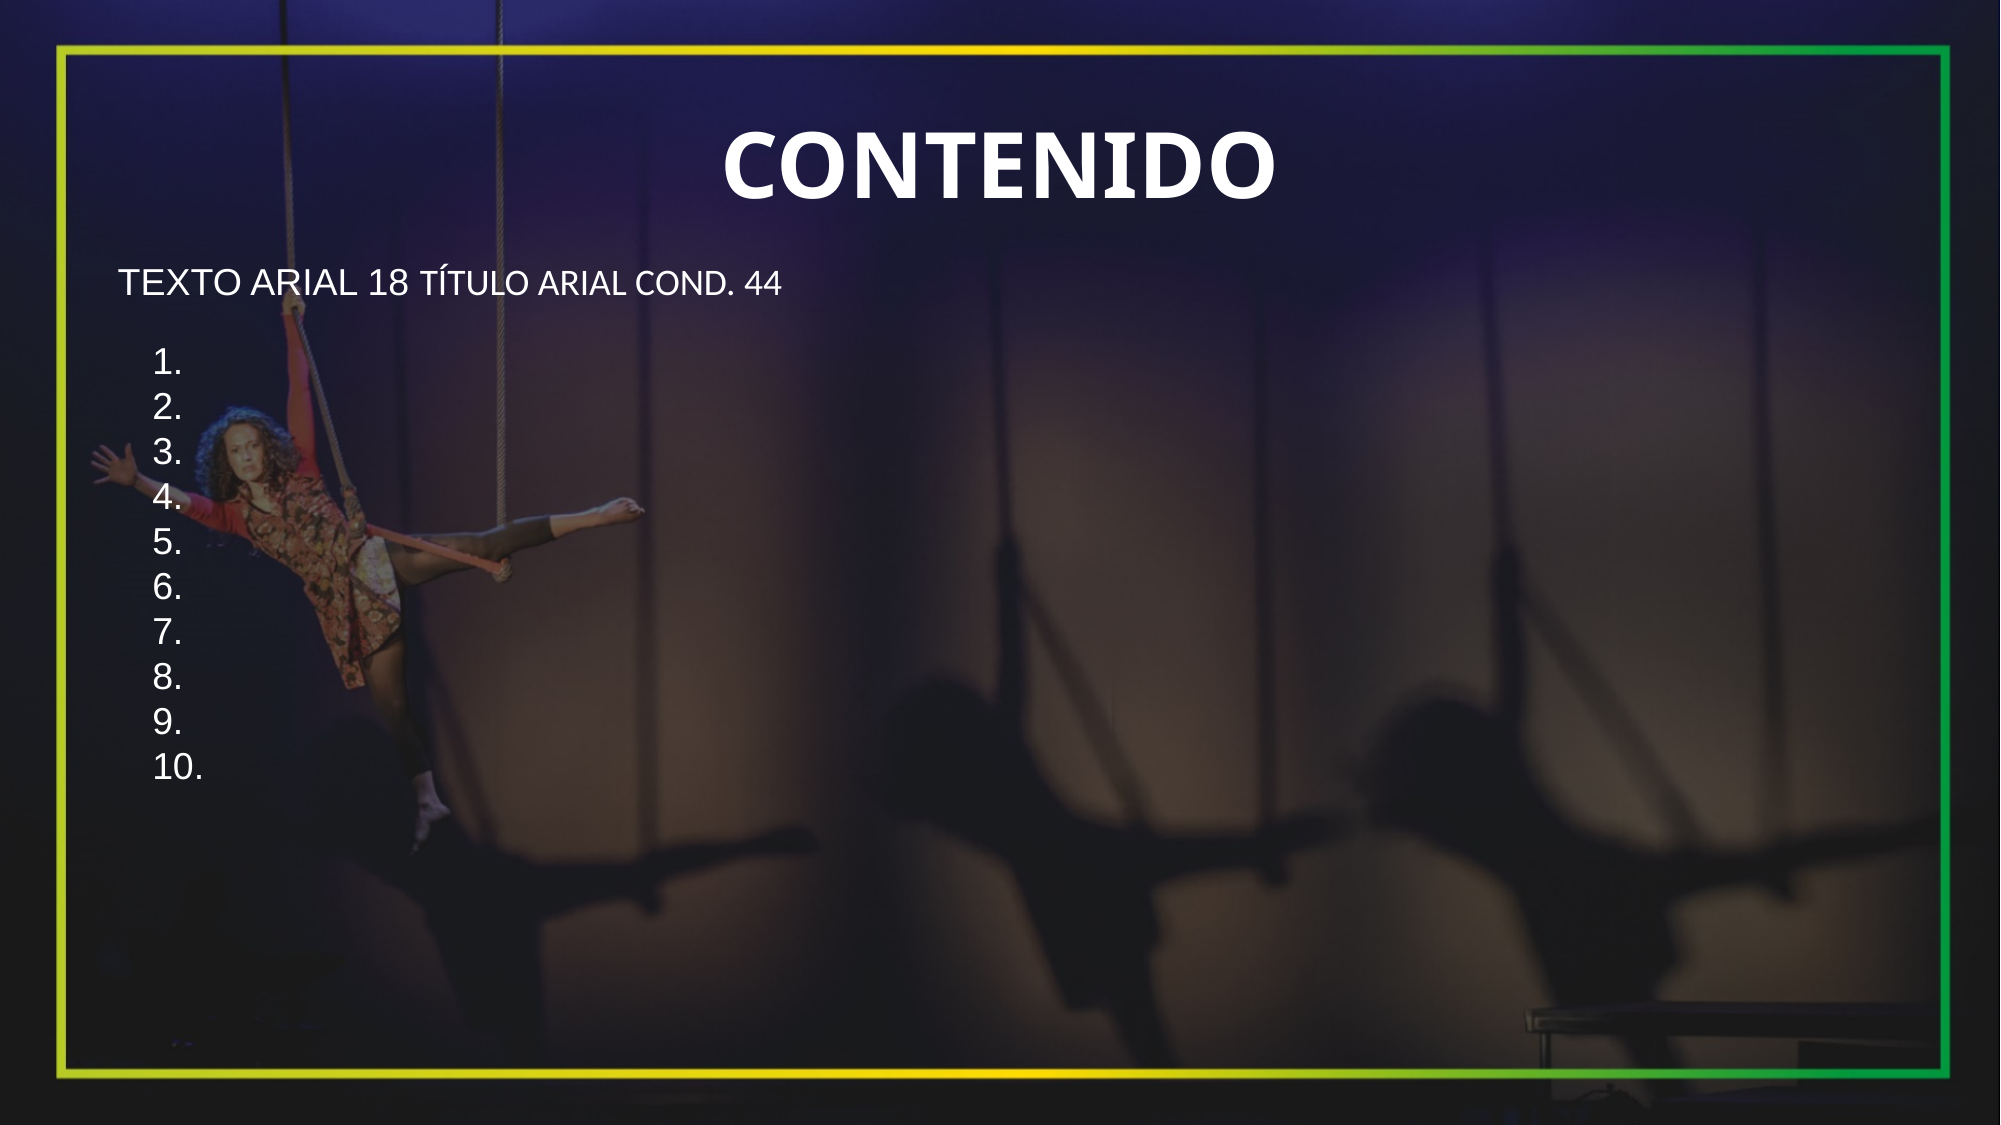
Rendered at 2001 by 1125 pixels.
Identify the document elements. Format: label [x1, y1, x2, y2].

list [0, 0, 2000, 1125]
